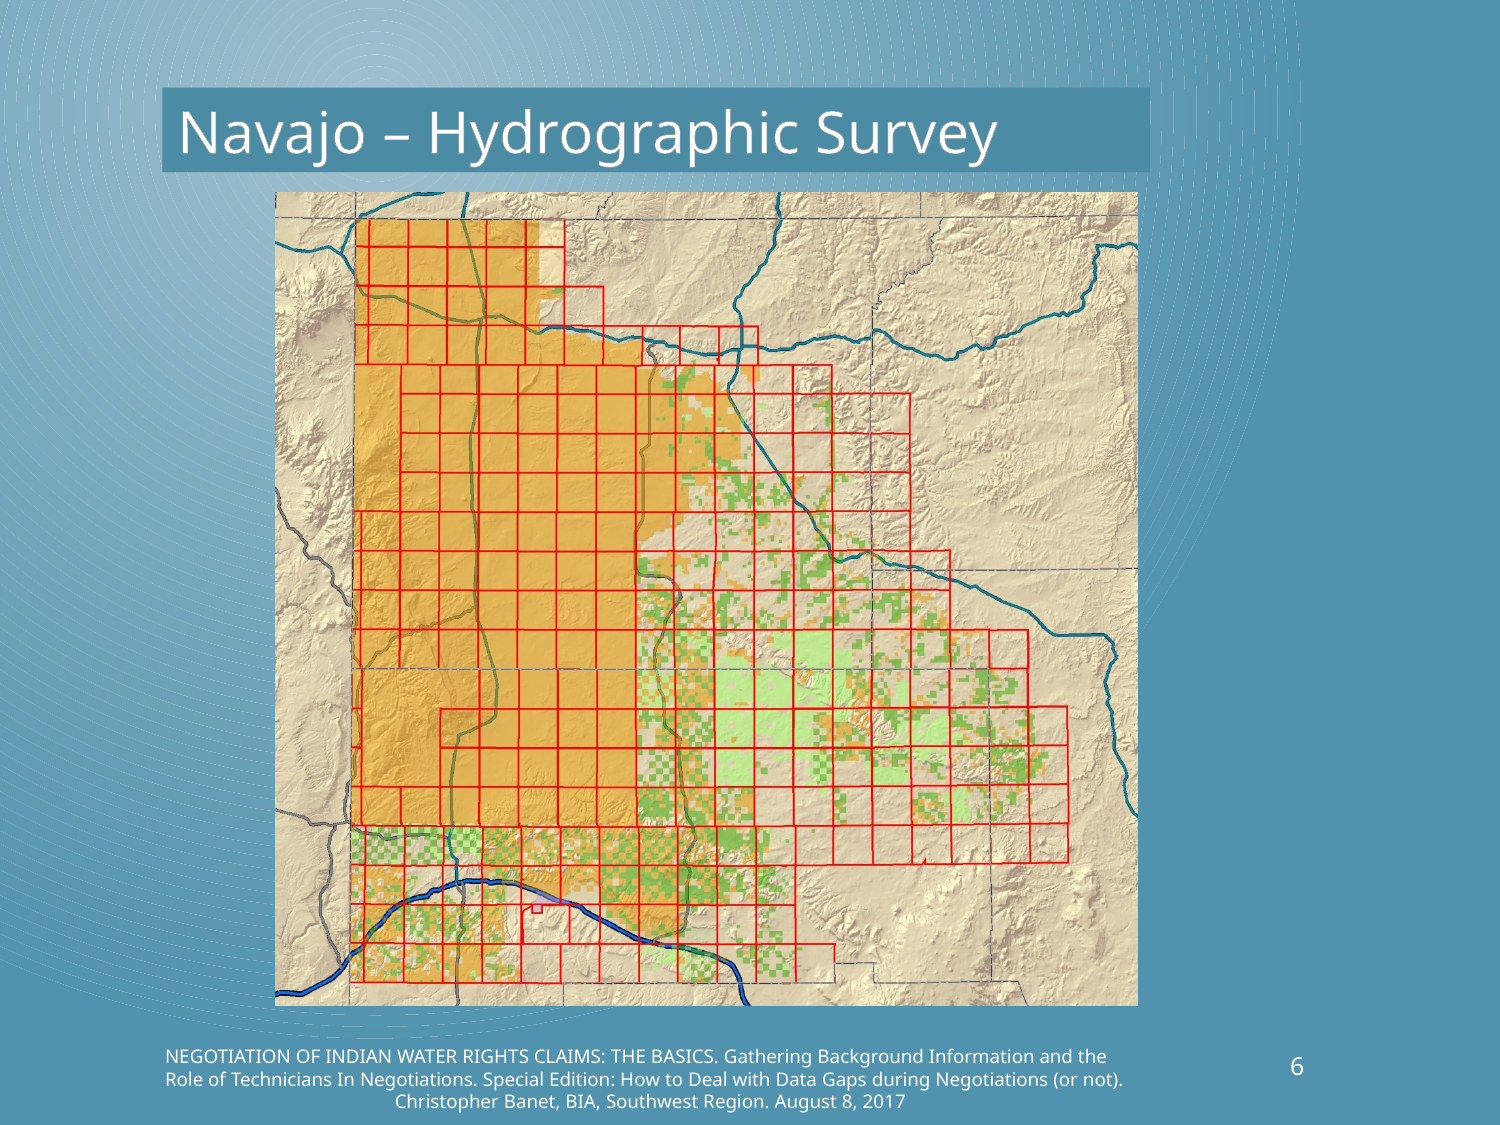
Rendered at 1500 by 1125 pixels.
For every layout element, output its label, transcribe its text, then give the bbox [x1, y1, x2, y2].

picture [274, 192, 1138, 1006]
slide_number 6 [1275, 1042, 1362, 1103]
text_box Navajo – Hydrographic Survey [162, 87, 1150, 173]
footer NEGOTIATION OF INDIAN WATER RIGHTS CLAIMS: THE BASICS. Gathering Background Information and the Role of Technicians In Negotiations. Special Edition: How to Deal with Data Gaps during Negotiations (or not). Christopher Banet, BIA, Southwest Region. August 8, 2017 [150, 1037, 1163, 1098]
